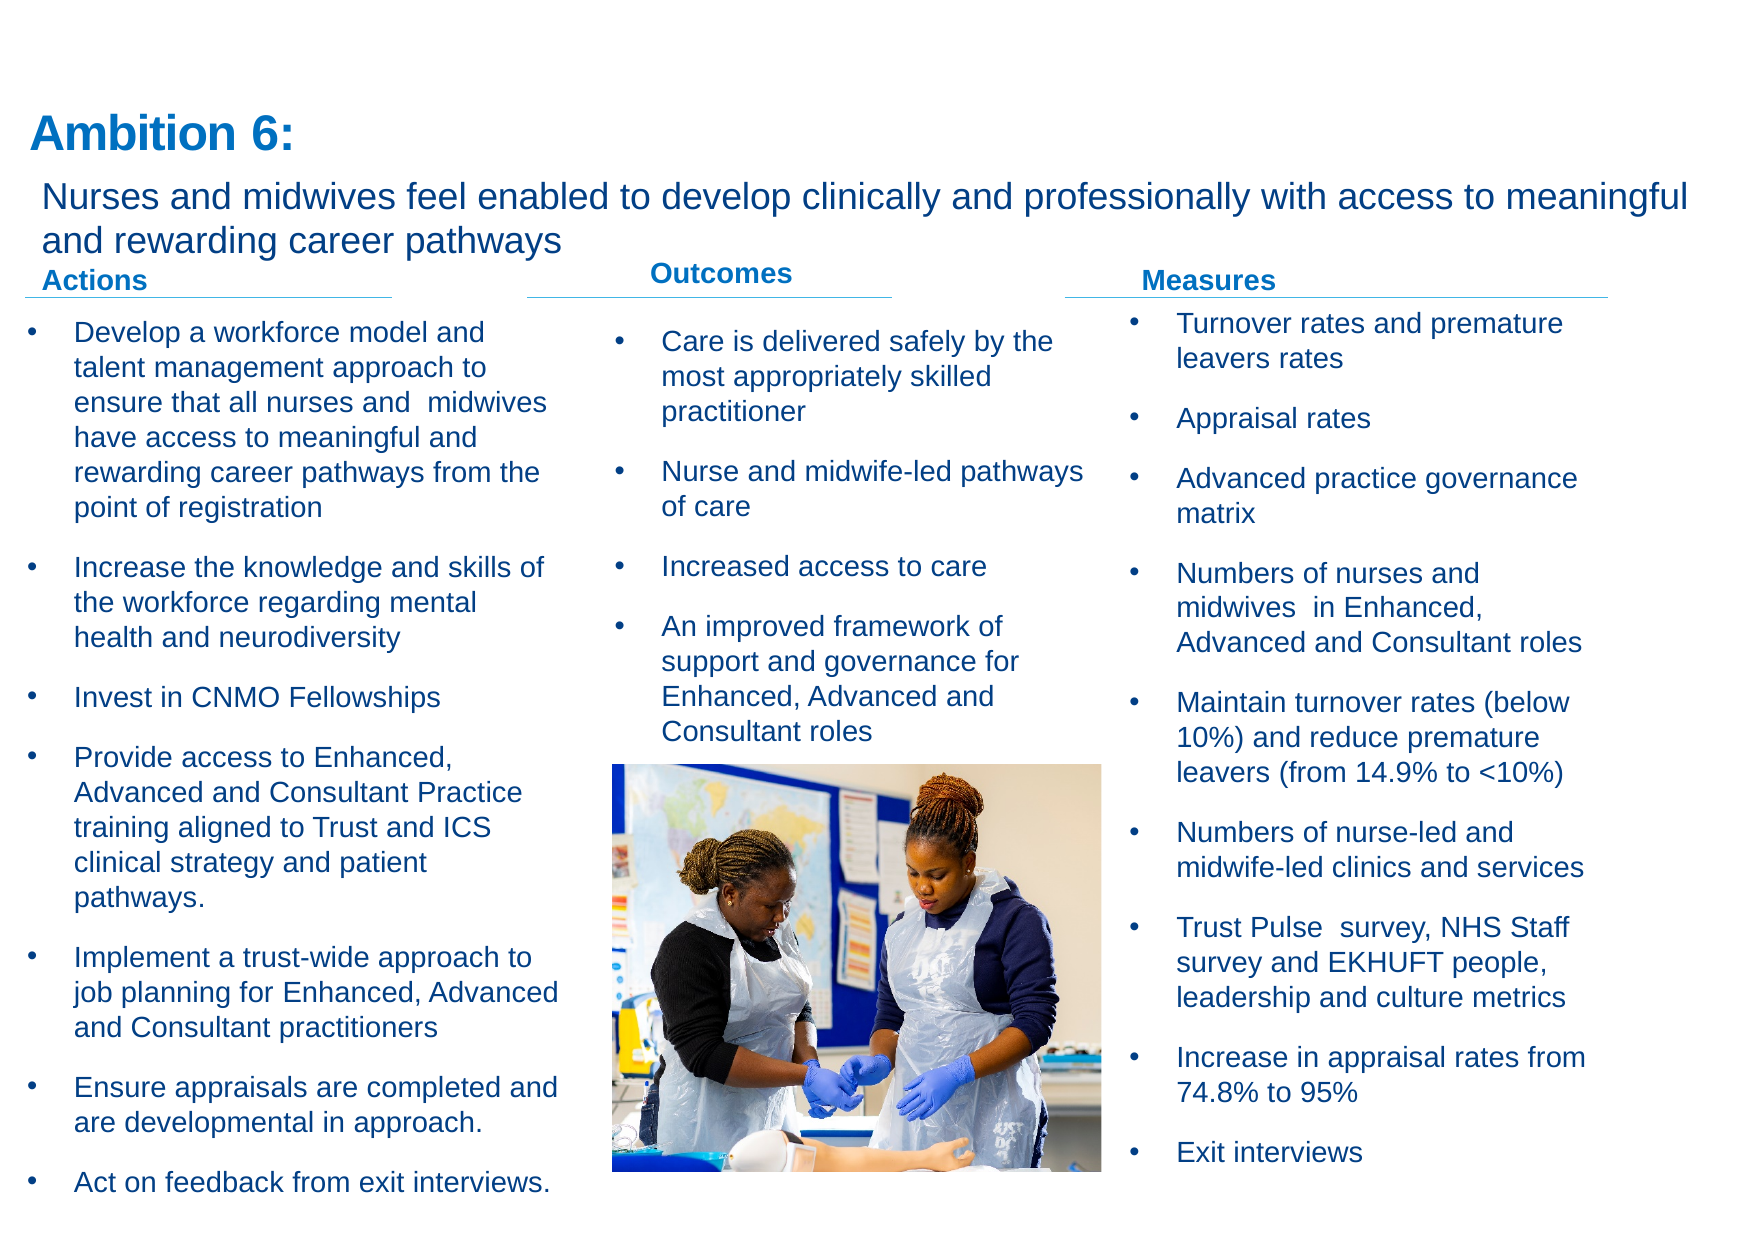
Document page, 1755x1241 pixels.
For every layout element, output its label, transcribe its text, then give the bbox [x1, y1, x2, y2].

text_box Care is delivered safely by the most appropriately skilled practitioner Nurse and midwife-led pathways of care Increased access to care An improved framework of support and governance for Enhanced, Advanced and Consultant roles [614, 320, 1090, 762]
text_box Turnover rates and premature leavers rates Appraisal rates Advanced practice governance matrix Numbers of nurses and midwives in Enhanced, Advanced and Consultant roles Maintain turnover rates (below 10%) and reduce premature leavers (from 14.9% to <10%) Numbers of nurse-led and midwife-led clinics and services Trust Pulse survey, NHS Staff survey and EKHUFT people, leadership and culture metrics Increase in appraisal rates from 74.8% to 95% Exit interviews [1114, 298, 1608, 1241]
picture [611, 764, 1102, 1173]
title Ambition 6: [27, 97, 410, 308]
text_box Outcomes [648, 252, 862, 290]
text_box Develop a workforce model and talent management approach to ensure that all nurses and midwives have access to meaningful and rewarding career pathways from the point of registration Increase the knowledge and skills of the workforce regarding mental health and neurodiversity Invest in CNMO Fellowships Provide access to Enhanced, Advanced and Consultant Practice training aligned to Trust and ICS clinical strategy and patient pathways. Implement a trust-wide approach to job planning for Enhanced, Advanced and Consultant practitioners Ensure appraisals are completed and are developmental in approach. Act on feedback from exit interviews. [27, 311, 565, 1198]
text_box Nurses and midwives feel enabled to develop clinically and professionally with access to meaningful and rewarding career pathways Actions [39, 168, 1728, 296]
text_box Measures [1139, 259, 1379, 296]
